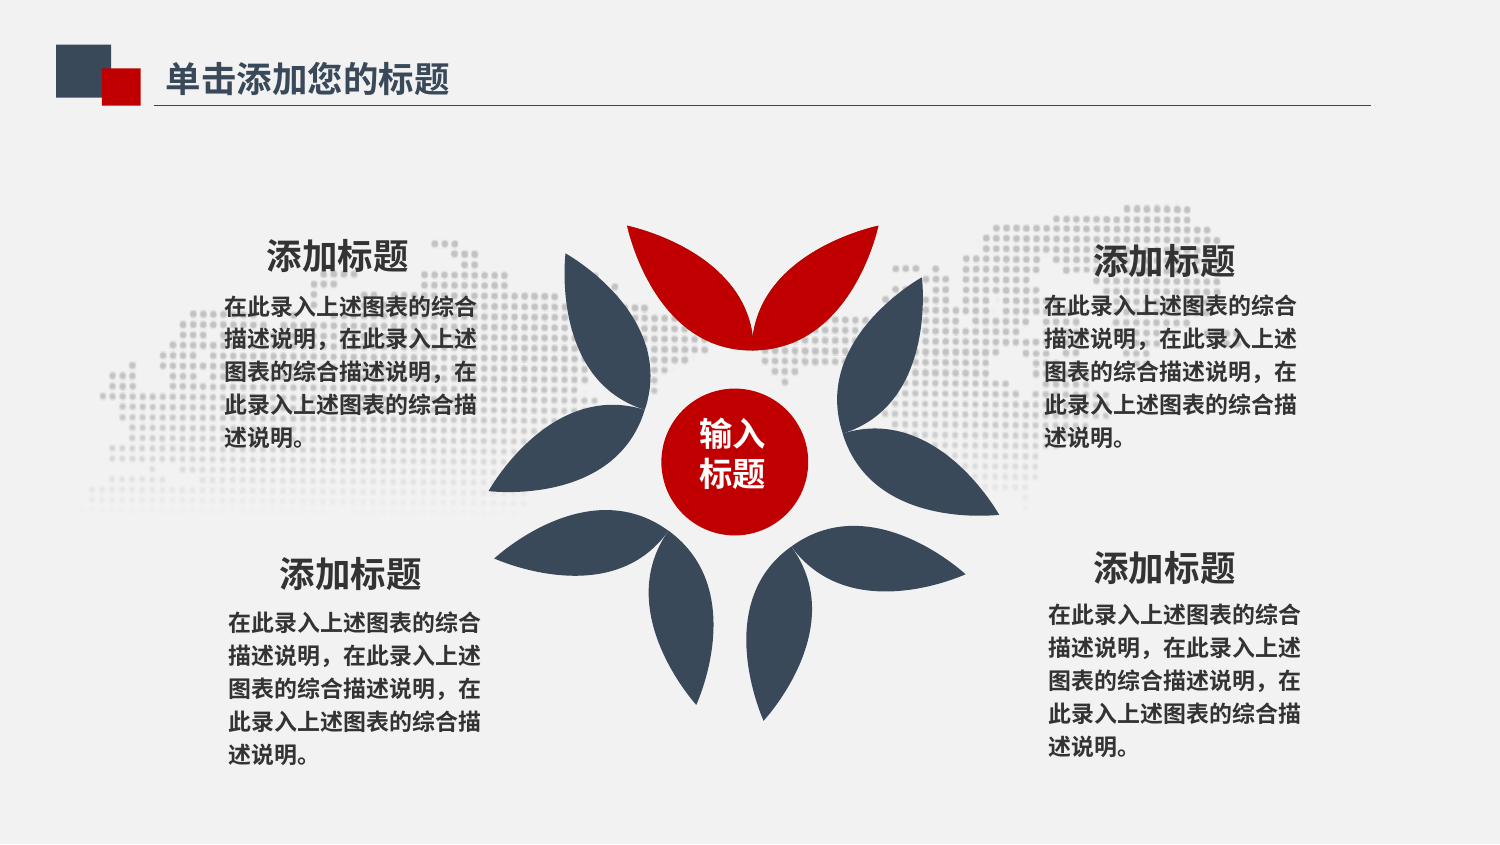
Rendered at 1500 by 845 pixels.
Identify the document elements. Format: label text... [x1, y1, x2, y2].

text_box [625, 223, 756, 353]
text_box [744, 544, 815, 723]
text_box 输入标题 [686, 406, 803, 501]
text_box [840, 426, 1002, 518]
text_box [659, 386, 800, 538]
text_box 添加标题 [255, 228, 421, 280]
text_box [753, 223, 881, 353]
text_box [492, 507, 669, 578]
picture [73, 186, 1427, 658]
text_box [488, 223, 1000, 723]
text_box 单击添加您的标题 [154, 51, 462, 105]
text_box [486, 402, 647, 495]
text_box 添加标题 [1082, 540, 1248, 589]
text_box [646, 528, 716, 707]
text_box 在此录入上述图表的综合描述说明，在此录入上述图表的综合描述说明，在此录入上述图表的综合描述说明。 [1033, 280, 1328, 457]
text_box 添加标题 [1082, 233, 1248, 280]
text_box [789, 523, 968, 594]
text_box [54, 42, 113, 100]
text_box [803, 429, 811, 495]
text_box [100, 66, 143, 108]
text_box 在此录入上述图表的综合描述说明，在此录入上述图表的综合描述说明，在此录入上述图表的综合描述说明。 [1037, 589, 1332, 766]
text_box 在此录入上述图表的综合描述说明，在此录入上述图表的综合描述说明，在此录入上述图表的综合描述说明。 [217, 597, 512, 774]
text_box [835, 275, 925, 436]
text_box 添加标题 [268, 546, 434, 597]
text_box [562, 251, 653, 410]
text_box 在此录入上述图表的综合描述说明，在此录入上述图表的综合描述说明，在此录入上述图表的综合描述说明。 [213, 280, 507, 457]
